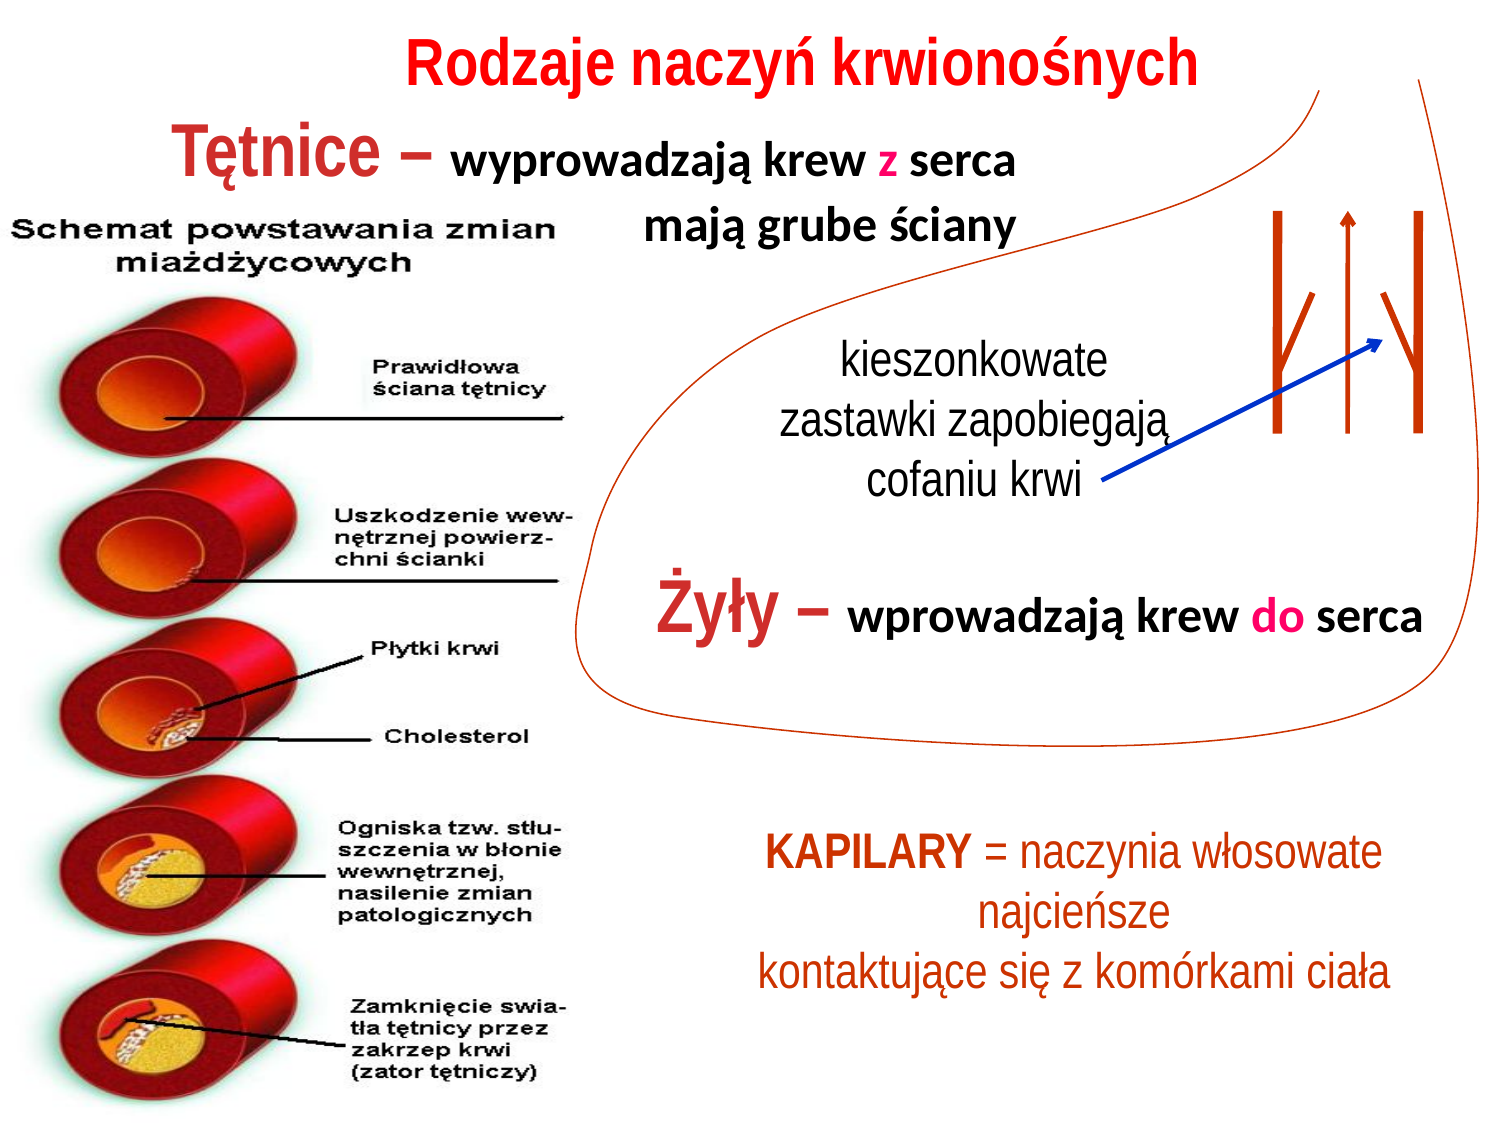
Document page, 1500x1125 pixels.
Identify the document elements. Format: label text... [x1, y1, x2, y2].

text_box Tętnice – wyprowadzają krew z serca mają grube ściany [156, 93, 1032, 259]
text_box KAPILARY = naczynia włosowate najcieńsze kontaktujące się z komórkami ciała [742, 810, 1406, 1006]
text_box Rodzaje naczyń krwionośnych [390, 11, 1216, 107]
text_box [590, 79, 1479, 747]
text_box kieszonkowate zastawki zapobiegają cofaniu krwi [765, 318, 1196, 514]
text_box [1101, 339, 1384, 481]
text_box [1277, 332, 1419, 434]
picture [0, 210, 587, 1125]
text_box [1277, 210, 1419, 320]
